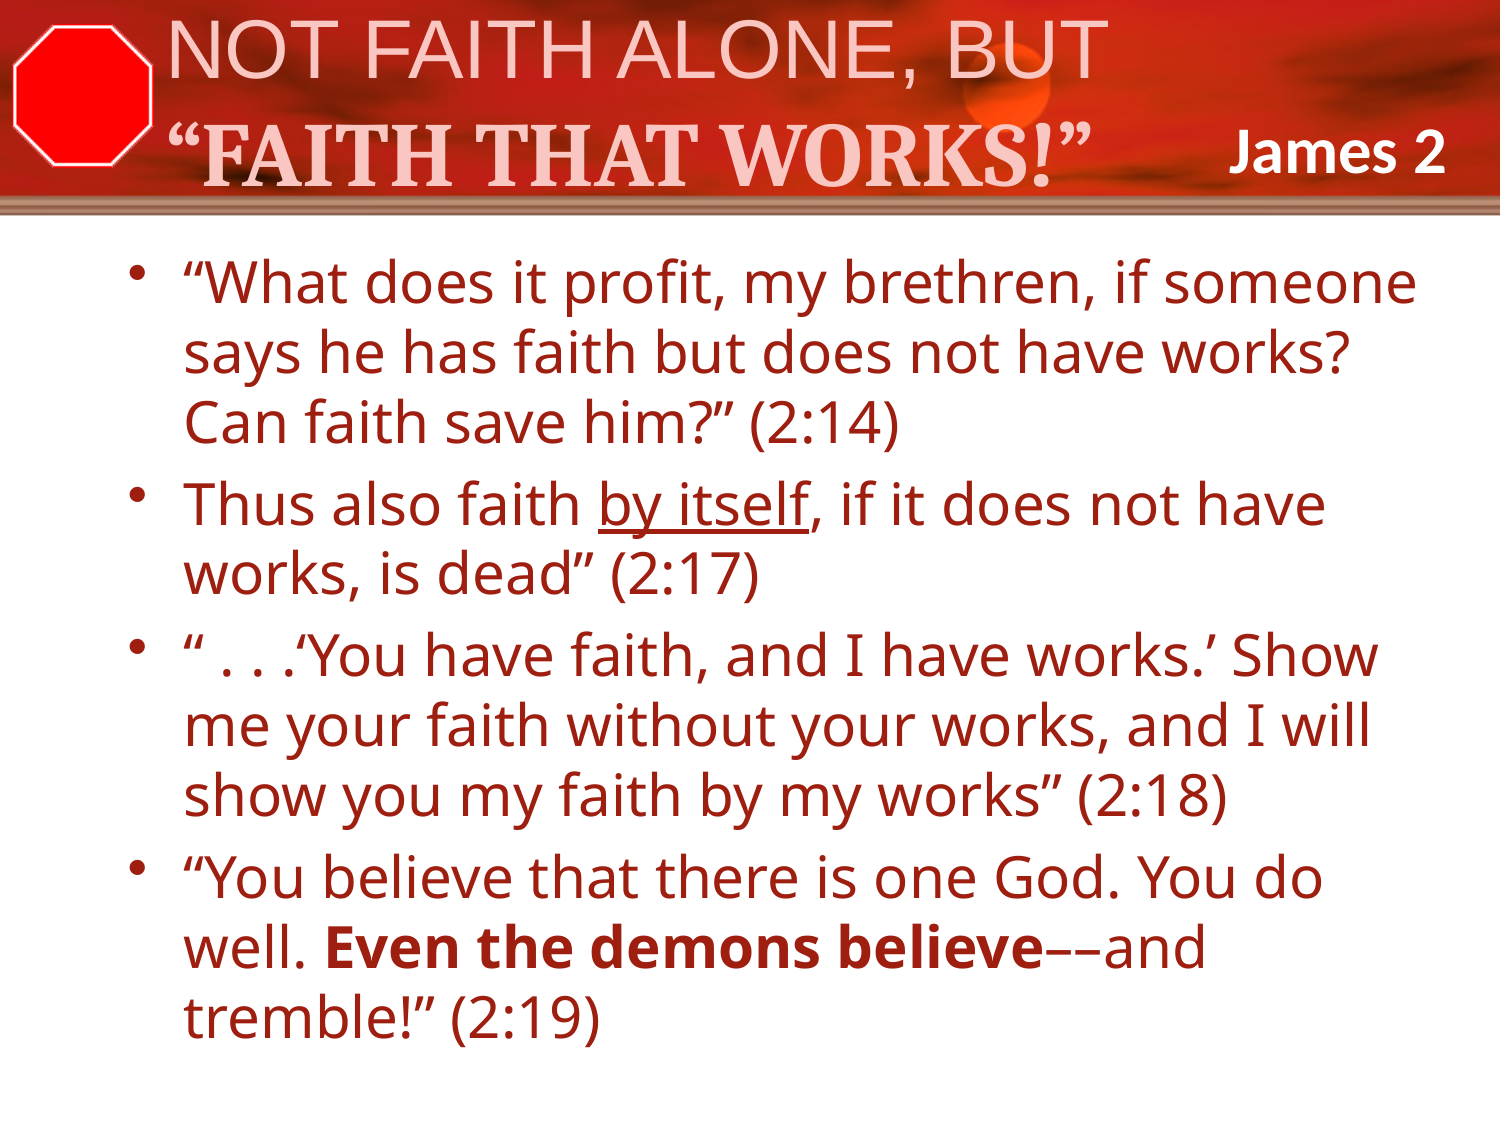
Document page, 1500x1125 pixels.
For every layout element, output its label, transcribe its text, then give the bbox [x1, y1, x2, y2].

picture [0, 0, 1500, 1125]
list “What does it profit, my brethren, if someone says he has faith but does not have works? Can faith save him?” (2:14) Thus also faith by itself, if it does not have works, is dead” (2:17) “ . . .‘You have faith, and I have works.’ Show me your faith without your works, and I will show you my faith by my works” (2:18) “You believe that there is one God. You do well. Even the demons believe––and tremble!” (2:19) [112, 237, 1438, 1025]
title NOT FAITH ALONE, BUT “FAITH THAT WORKS!” [150, 12, 1388, 188]
text_box James 2 [1087, 99, 1463, 195]
